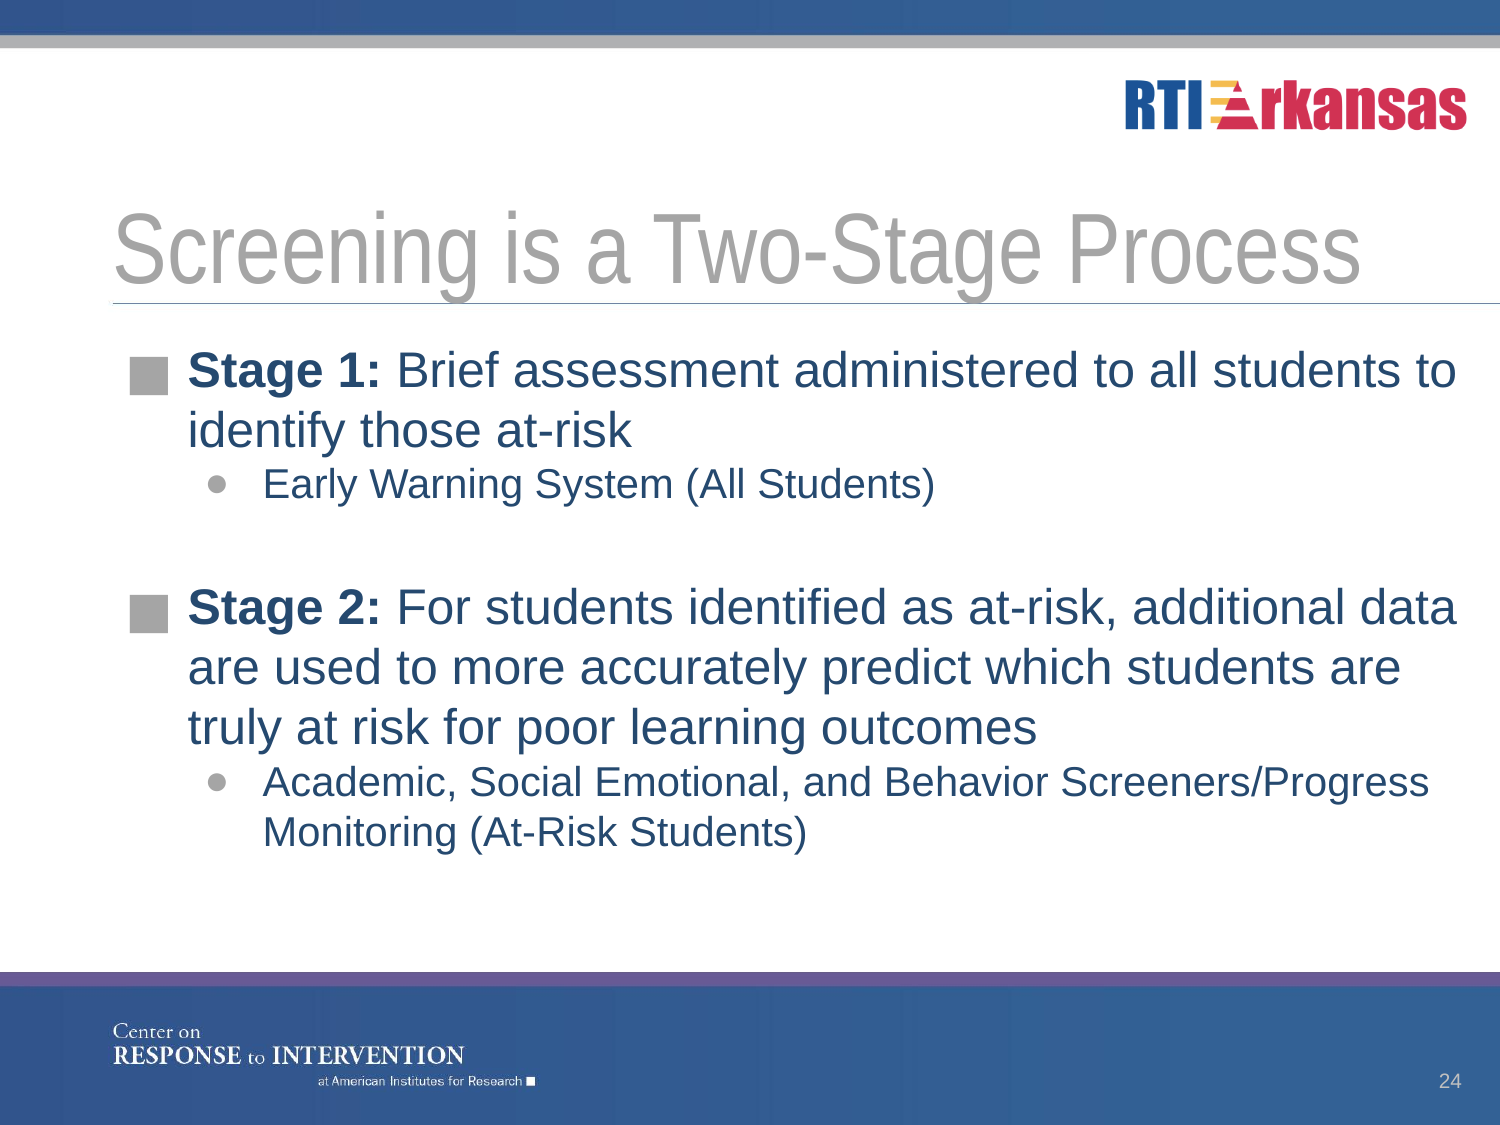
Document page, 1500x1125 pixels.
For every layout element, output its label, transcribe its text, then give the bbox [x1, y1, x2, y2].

title Screening is a Two-Stage Process [112, 52, 1462, 305]
picture [0, 0, 1500, 1125]
slide_number 24 [1436, 1067, 1462, 1093]
list Stage 1: Brief assessment administered to all students to identify those at-risk Early Warning System (All Students) Stage 2: For students identified as at-risk, additional data are used to more accurately predict which students are truly at risk for poor learning outcomes Academic, Social Emotional, and Behavior Screeners/Progress Monitoring (At-Risk Students) [112, 337, 1462, 970]
